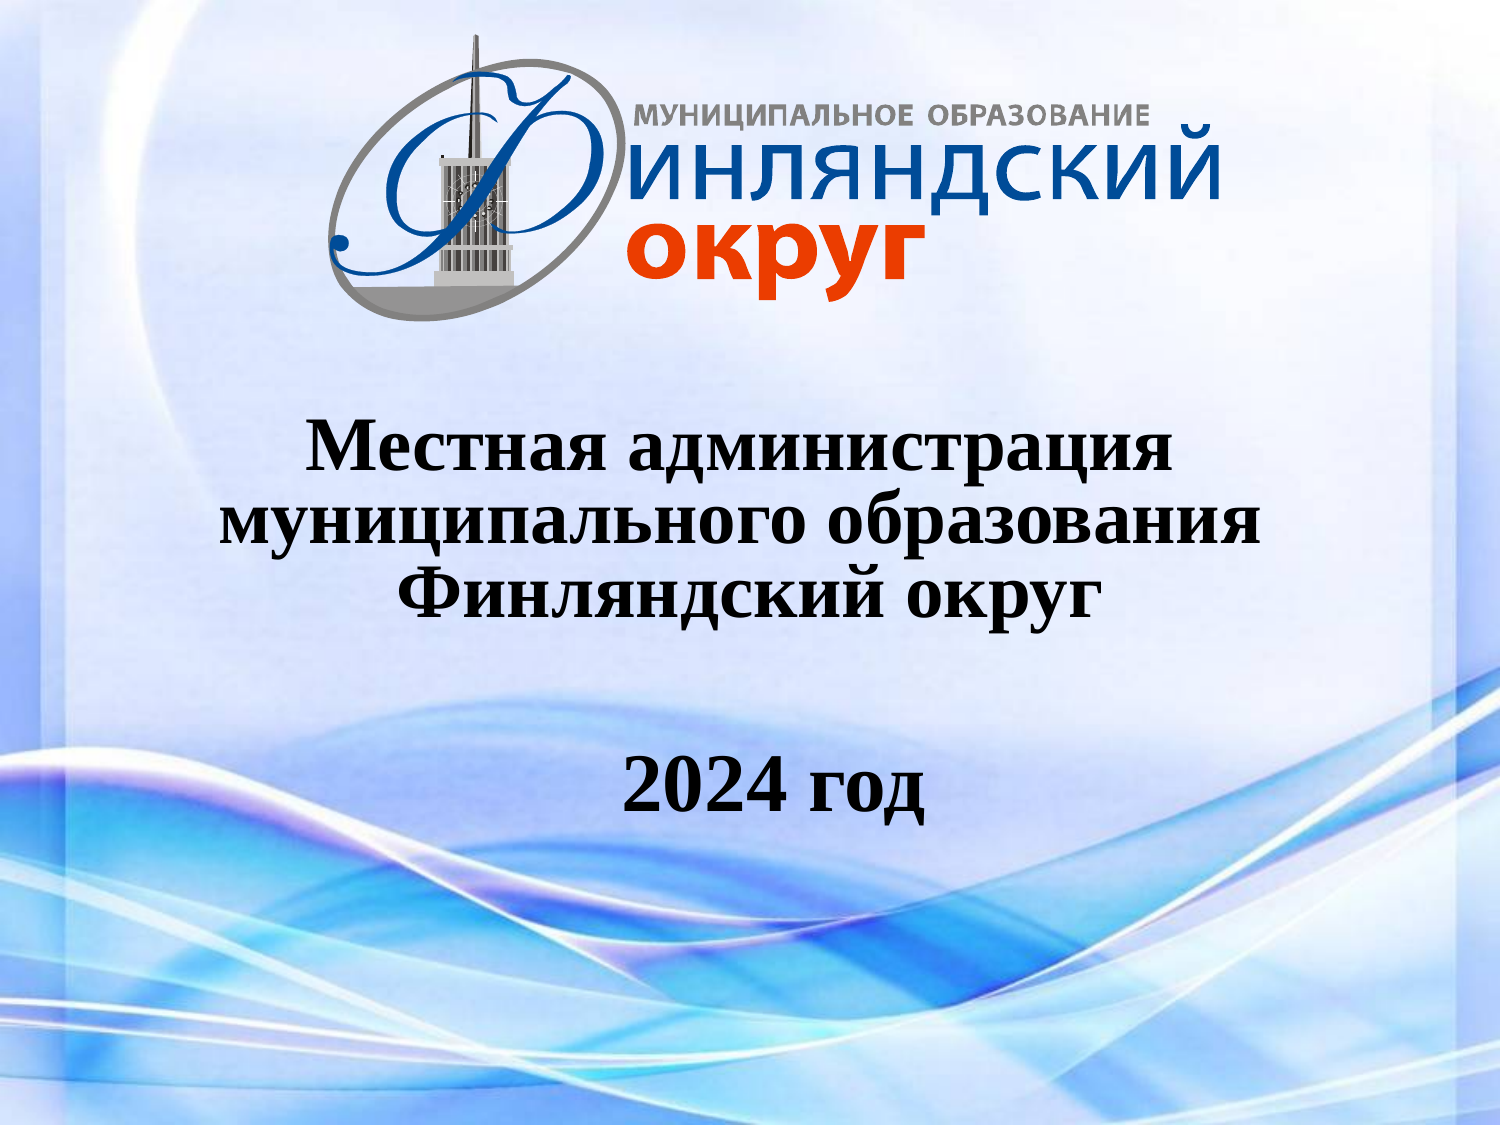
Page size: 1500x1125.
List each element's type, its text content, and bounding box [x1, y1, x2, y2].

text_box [324, 30, 1223, 327]
subtitle 2024 год [129, 739, 1419, 1036]
title Местная администрация муниципального образования Финляндский округ [105, 385, 1395, 681]
picture [0, 0, 1500, 1125]
